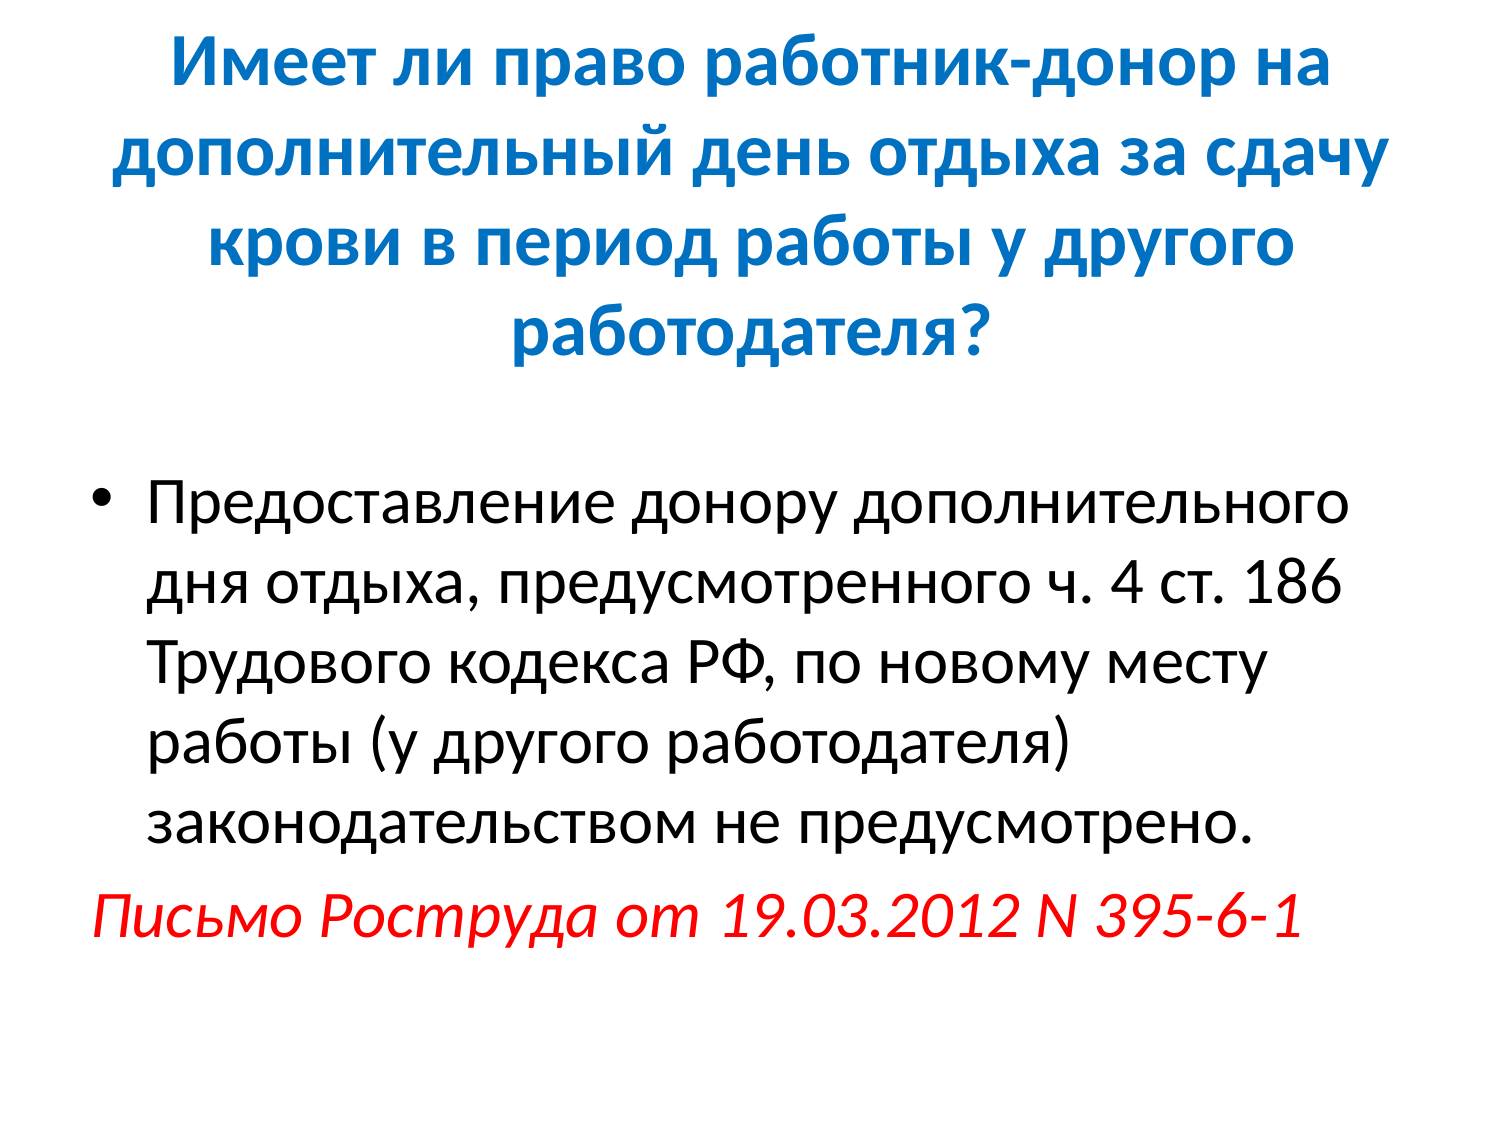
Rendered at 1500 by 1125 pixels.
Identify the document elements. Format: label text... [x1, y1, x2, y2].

title Имеет ли право работник-донор на дополнительный день отдыха за сдачу крови в период работы у другого работодателя? [76, 42, 1427, 339]
list Предоставление донору дополнительного дня отдыха, предусмотренного ч. 4 ст. 186 Трудового кодекса РФ, по новому месту работы (у другого работодателя) законодательством не предусмотрено. Письмо Роструда от 19.03.2012 N 395-6-1 [75, 262, 1425, 1005]
